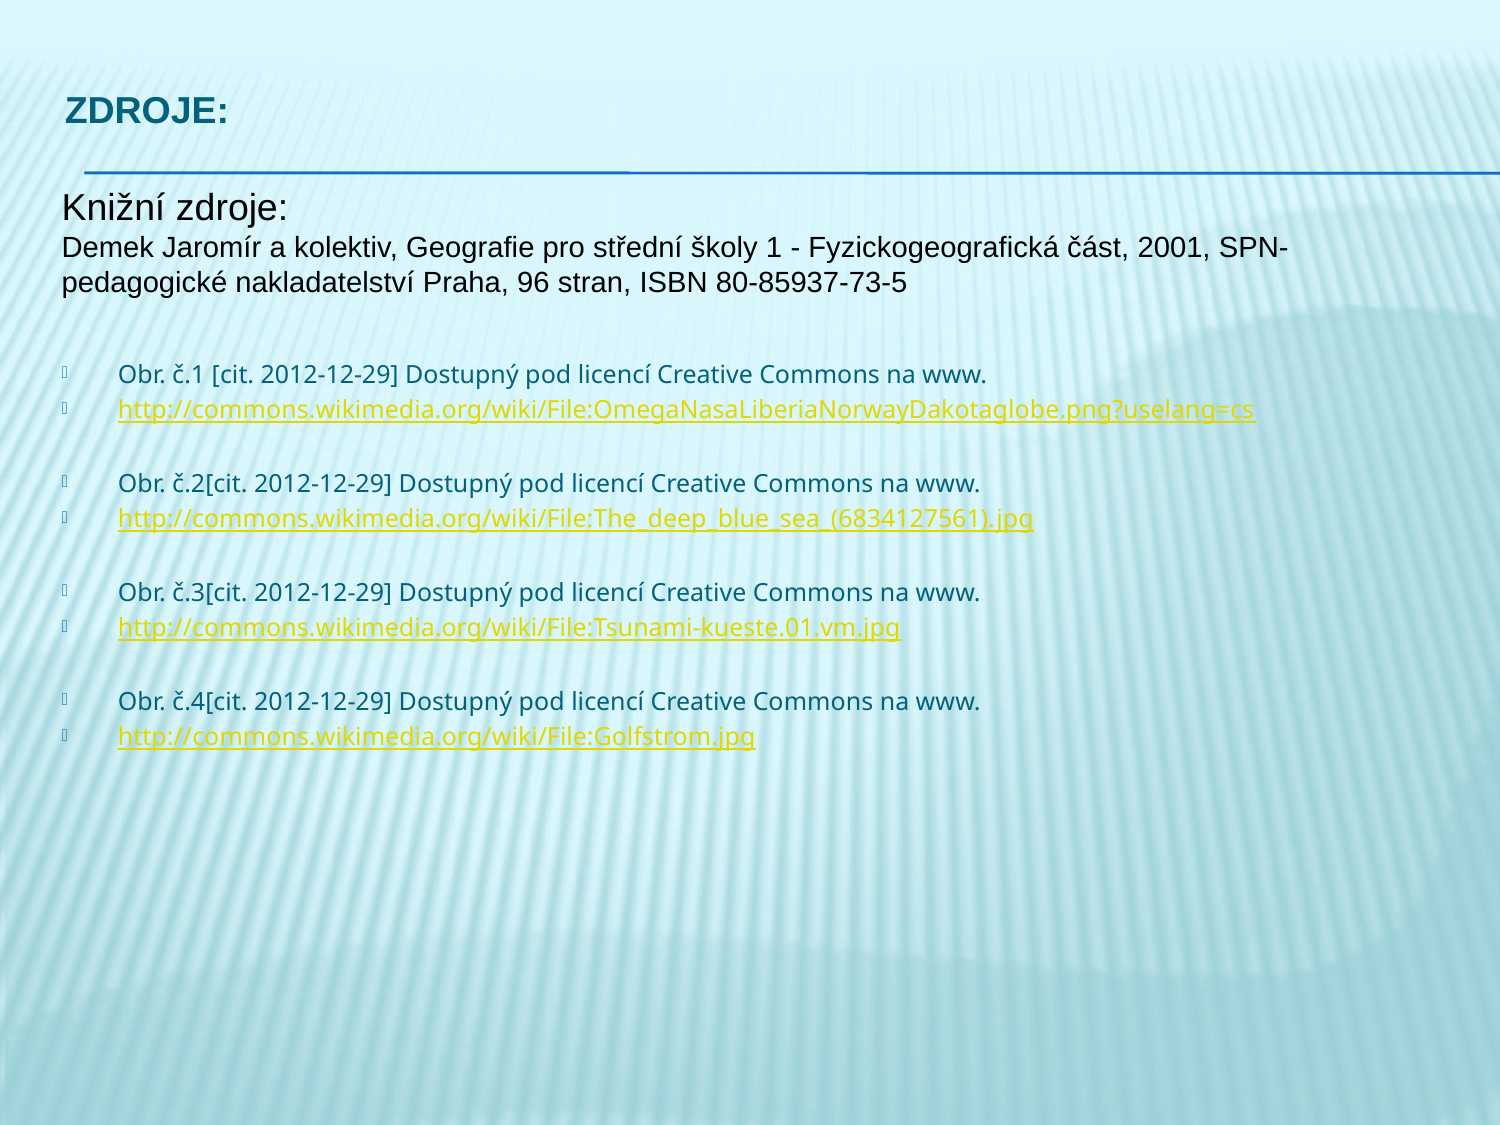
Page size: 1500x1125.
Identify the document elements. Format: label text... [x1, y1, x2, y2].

text_box Knižní zdroje: Demek Jaromír a kolektiv, Geografie pro střední školy 1 - Fyzickogeografická část, 2001, SPN-pedagogické nakladatelství Praha, 96 stran, ISBN 80-85937-73-5 [46, 175, 1465, 306]
list Obr. č.1 [cit. 2012-12-29] Dostupný pod licencí Creative Commons na www. http://commons.wikimedia.org/wiki/File:OmegaNasaLiberiaNorwayDakotaglobe.png?uselang=cs Obr. č.2[cit. 2012-12-29] Dostupný pod licencí Creative Commons na www. http://commons.wikimedia.org/wiki/File:The_deep_blue_sea_(6834127561).jpg Obr. č.3[cit. 2012-12-29] Dostupný pod licencí Creative Commons na www. http://commons.wikimedia.org/wiki/File:Tsunami-kueste.01.vm.jpg Obr. č.4[cit. 2012-12-29] Dostupný pod licencí Creative Commons na www. http://commons.wikimedia.org/wiki/File:Golfstrom.jpg [46, 351, 1475, 1079]
title zdroje: [50, 75, 1475, 188]
